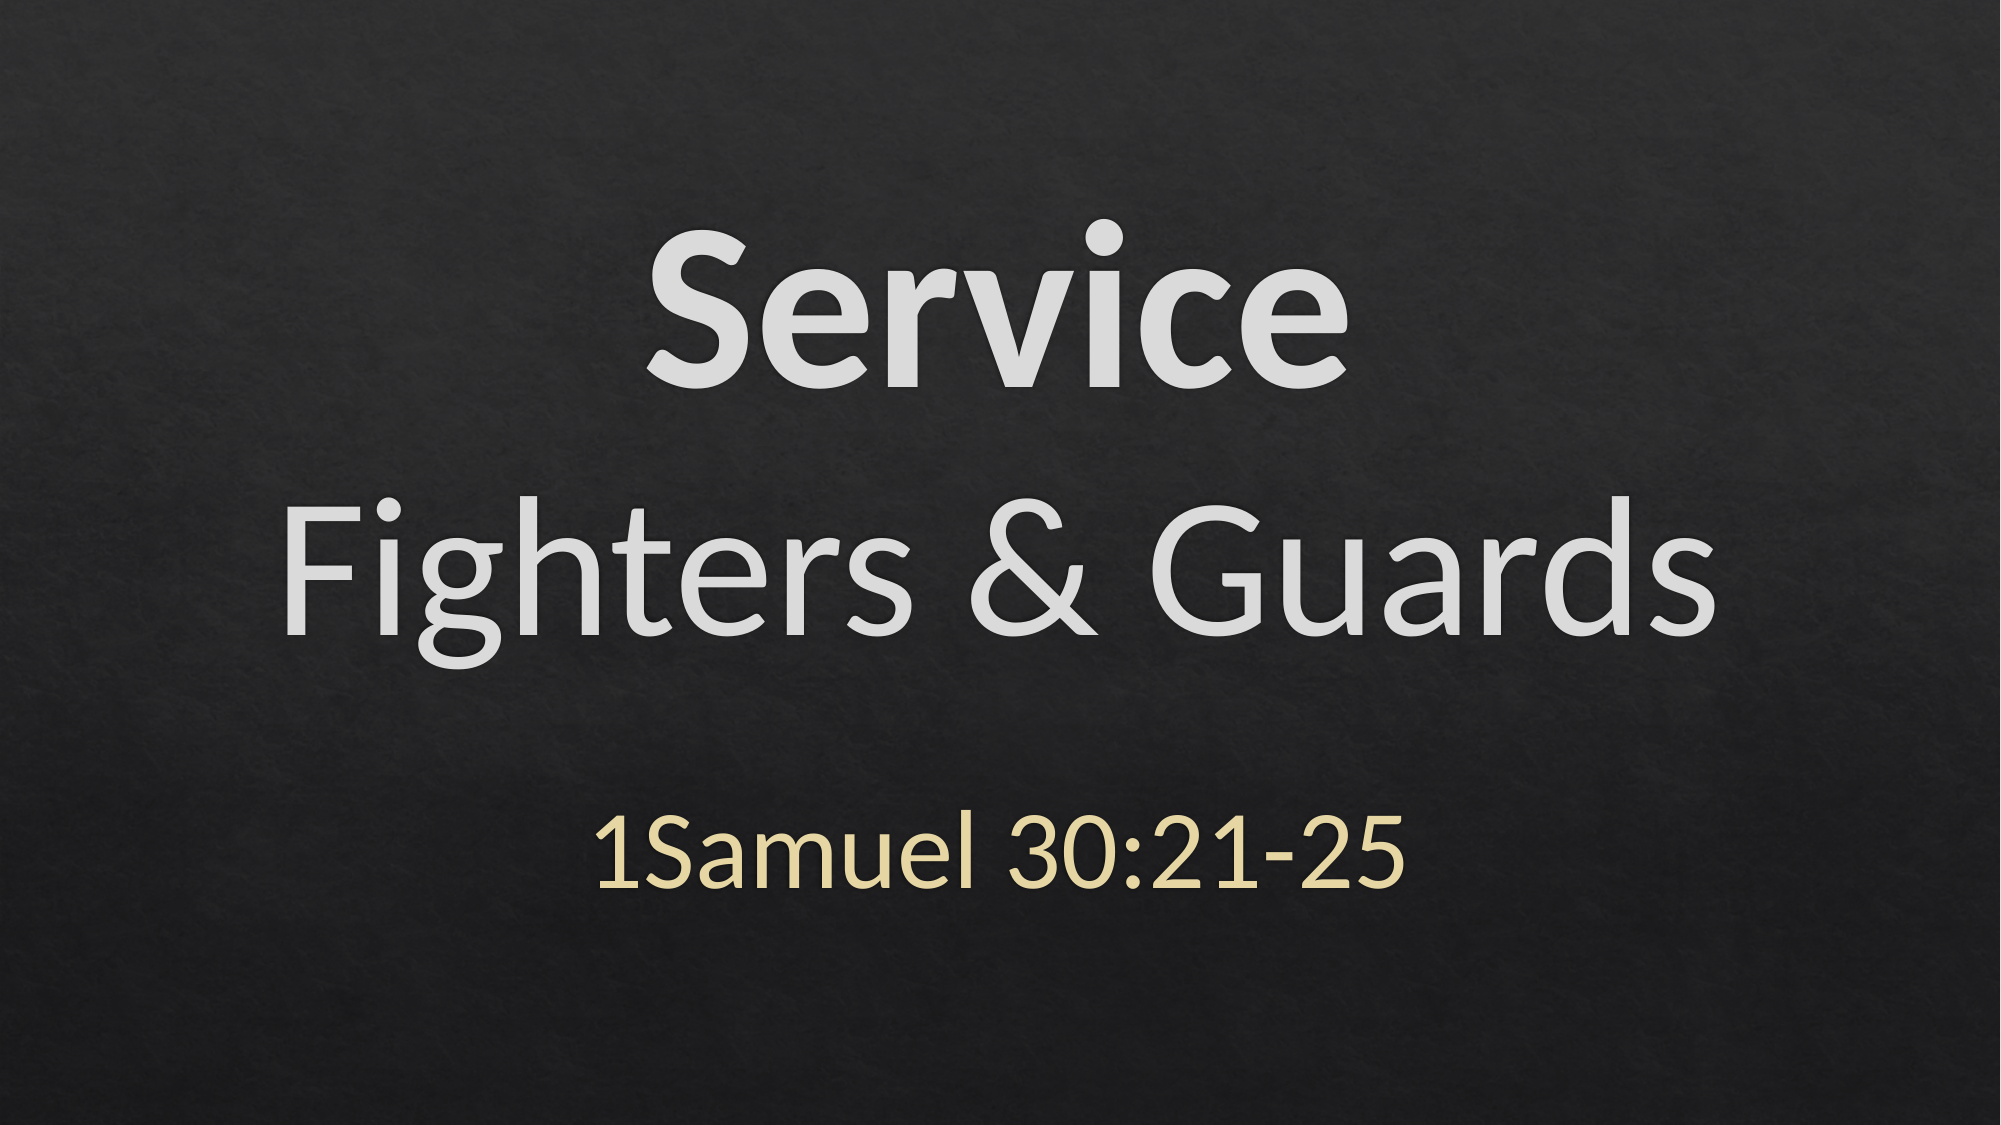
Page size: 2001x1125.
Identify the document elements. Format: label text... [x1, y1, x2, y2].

subtitle 1Samuel 30:21-25 [224, 757, 1774, 930]
title Service Fighters & Guards [224, 95, 1774, 728]
